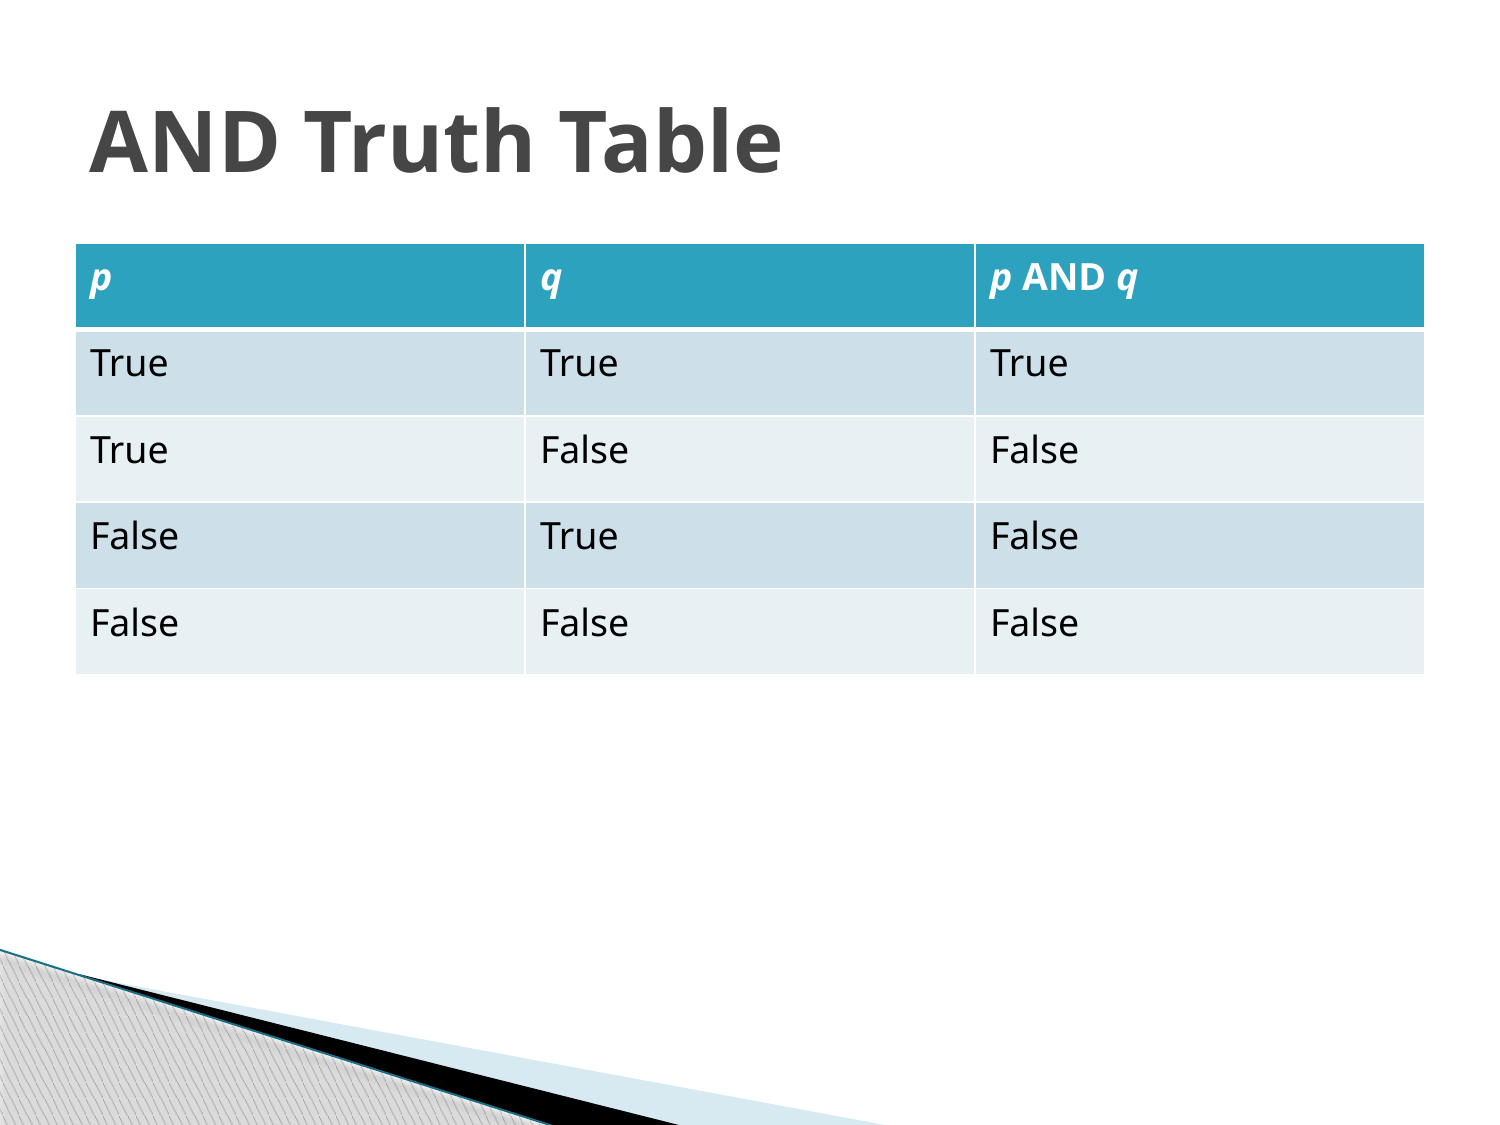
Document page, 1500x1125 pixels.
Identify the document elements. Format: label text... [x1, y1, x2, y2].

table_cell True [976, 332, 1424, 415]
table_header p AND q [976, 244, 1424, 327]
table_cell False [76, 589, 524, 674]
table_cell True [76, 417, 524, 501]
table_cell False [976, 589, 1424, 674]
table_cell False [76, 503, 524, 588]
table_header p [76, 244, 524, 327]
table_cell False [526, 589, 974, 674]
table_cell True [526, 503, 974, 588]
table_header q [526, 244, 974, 327]
table_cell False [976, 503, 1424, 588]
title AND Truth Table [75, 45, 1425, 233]
table_cell False [526, 417, 974, 501]
table_cell False [976, 417, 1424, 501]
table_cell True [526, 332, 974, 415]
table_cell True [76, 332, 524, 415]
